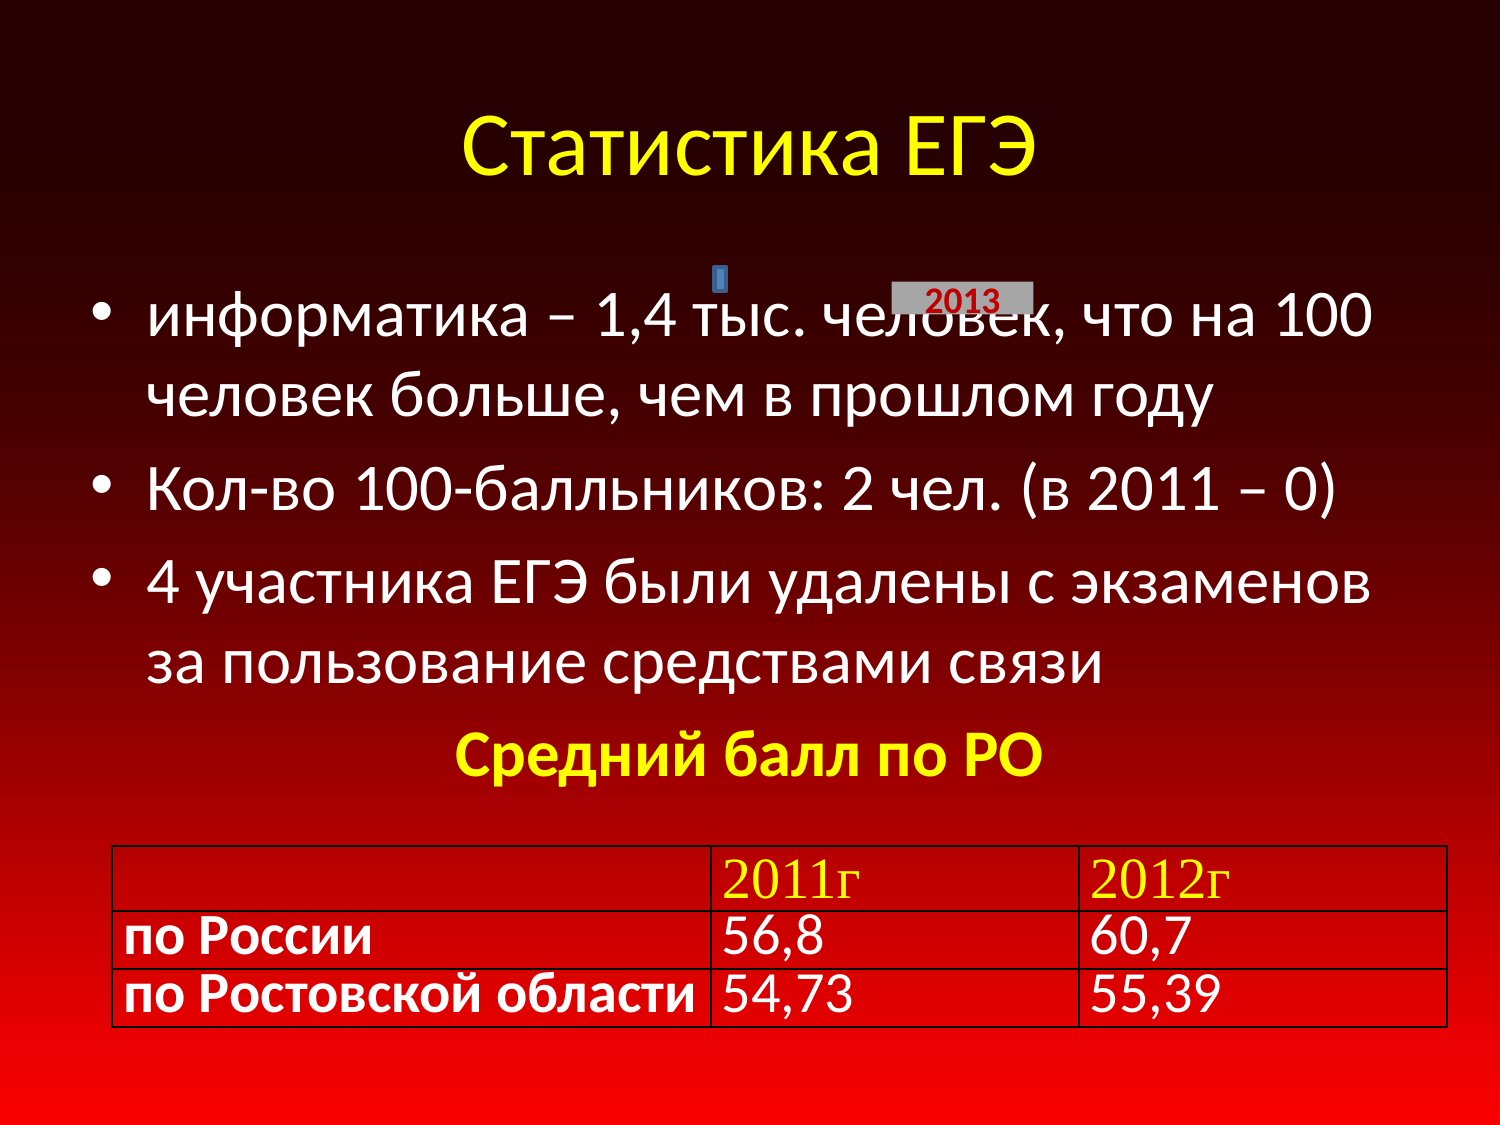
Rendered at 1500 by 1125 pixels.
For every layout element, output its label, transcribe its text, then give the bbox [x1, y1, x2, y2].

table_header 2011г [712, 847, 1078, 910]
table_header [113, 847, 710, 910]
table_cell 55,39 [1080, 970, 1446, 1026]
table_cell по Ростовской области [113, 970, 710, 1026]
text_box 2013 [890, 280, 1035, 317]
table_header 2012г [1080, 847, 1446, 910]
list информатика – 1,4 тыс. человек, что на 100 человек больше, чем в прошлом году Кол-во 100-балльников: 2 чел. (в 2011 – 0) 4 участника ЕГЭ были удалены с экзаменов за пользование средствами связи Средний балл по РО [75, 262, 1425, 1005]
table_cell по России [113, 912, 710, 968]
title Статистика ЕГЭ [75, 45, 1425, 233]
picture [0, 0, 1500, 1125]
table_cell 60,7 [1080, 912, 1446, 968]
text_box [712, 265, 728, 293]
table_cell 54,73 [712, 970, 1078, 1026]
table_cell 56,8 [712, 912, 1078, 968]
